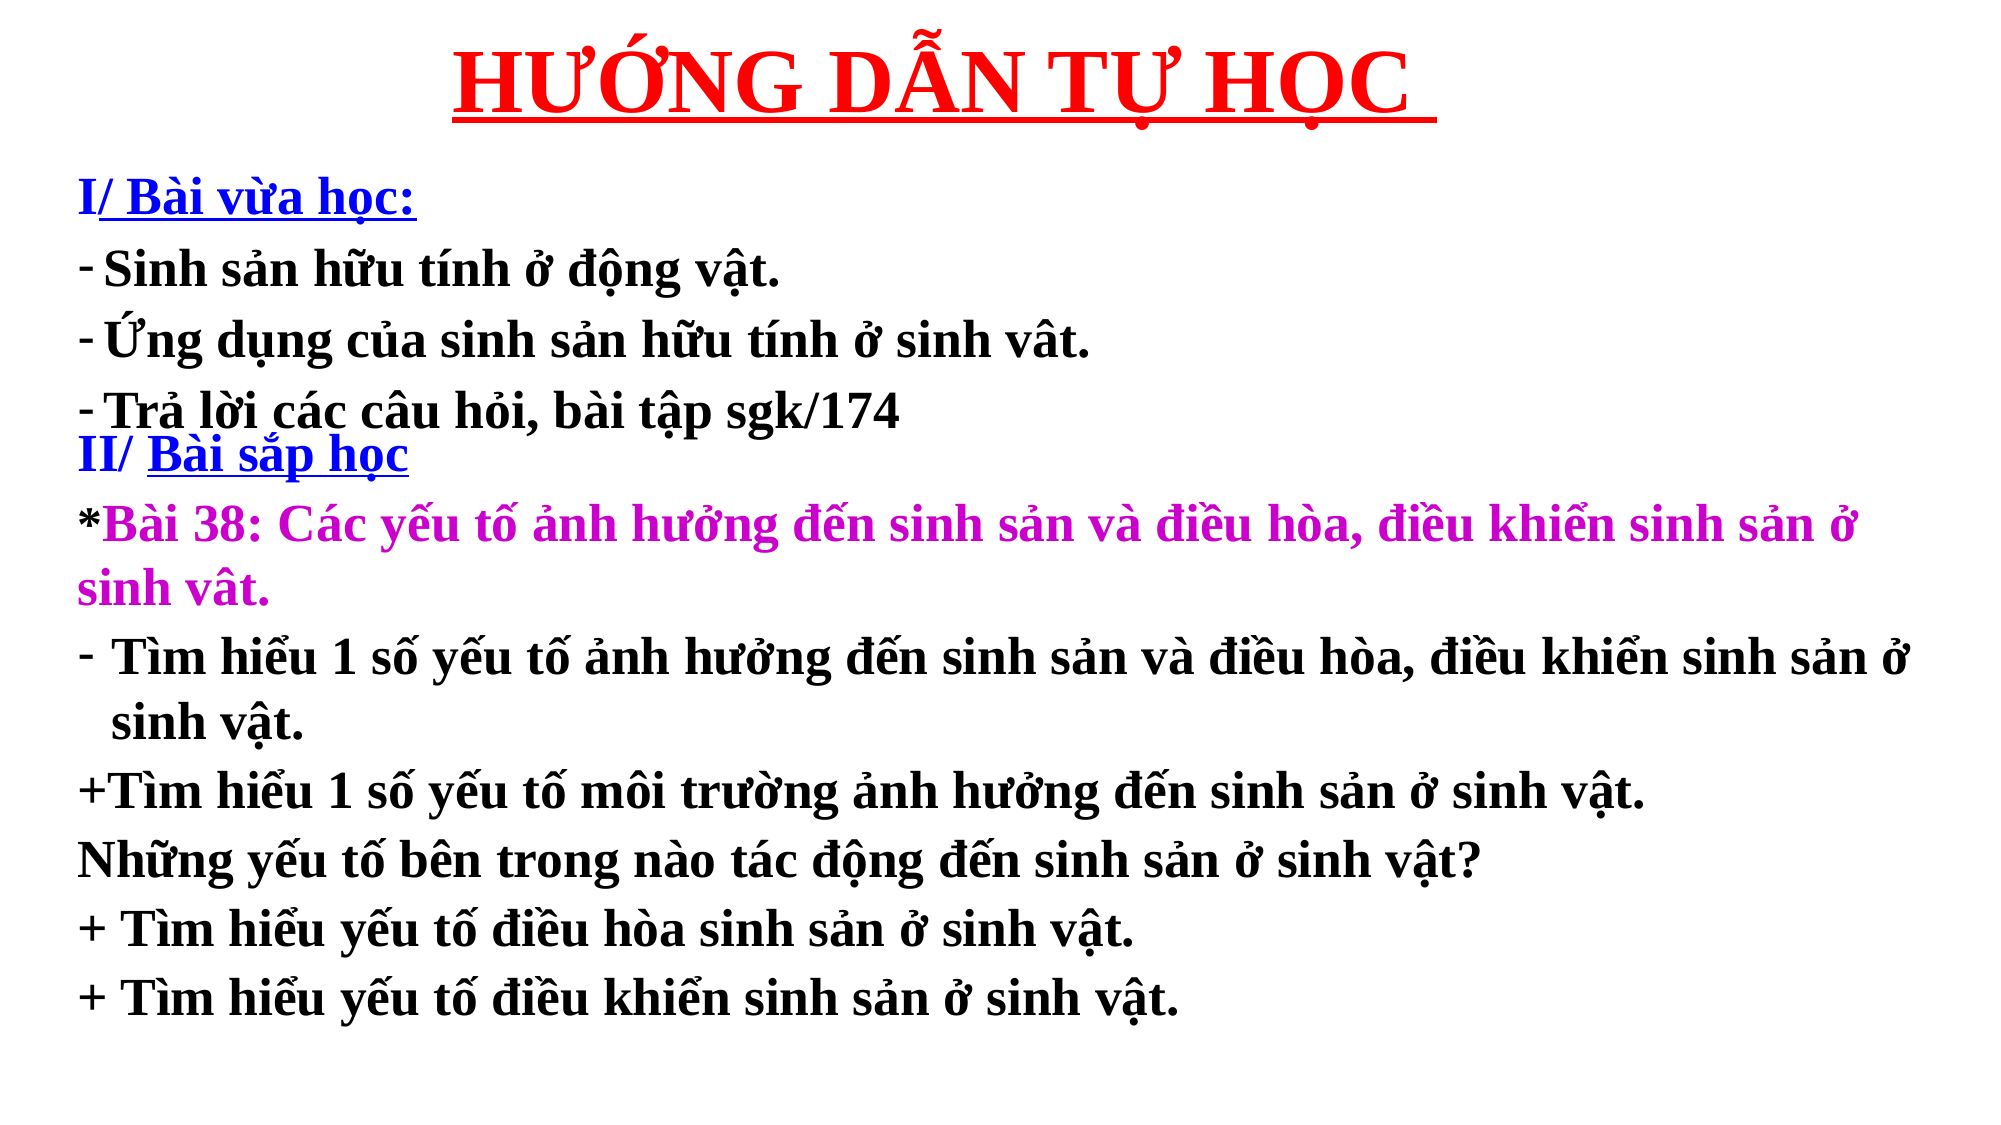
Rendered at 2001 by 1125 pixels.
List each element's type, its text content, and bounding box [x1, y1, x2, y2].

title HƯỚNG DẪN TỰ HỌC [437, 3, 1463, 160]
list II/ Bài sắp học *Bài 38: Các yếu tố ảnh hưởng đến sinh sản và điều hòa, điều khiển sinh sản ở sinh vât. Tìm hiểu 1 số yếu tố ảnh hưởng đến sinh sản và điều hòa, điều khiển sinh sản ở sinh vật. +Tìm hiểu 1 số yếu tố môi trường ảnh hưởng đến sinh sản ở sinh vật. Những yếu tố bên trong nào tác động đến sinh sản ở sinh vật? + Tìm hiểu yếu tố điều hòa sinh sản ở sinh vật. + Tìm hiểu yếu tố điều khiển sinh sản ở sinh vật. [62, 399, 1938, 1050]
text_box I/ Bài vừa học: Sinh sản hữu tính ở động vật. Ứng dụng của sinh sản hữu tính ở sinh vât. Trả lời các câu hỏi, bài tập sgk/174 [62, 160, 1522, 449]
